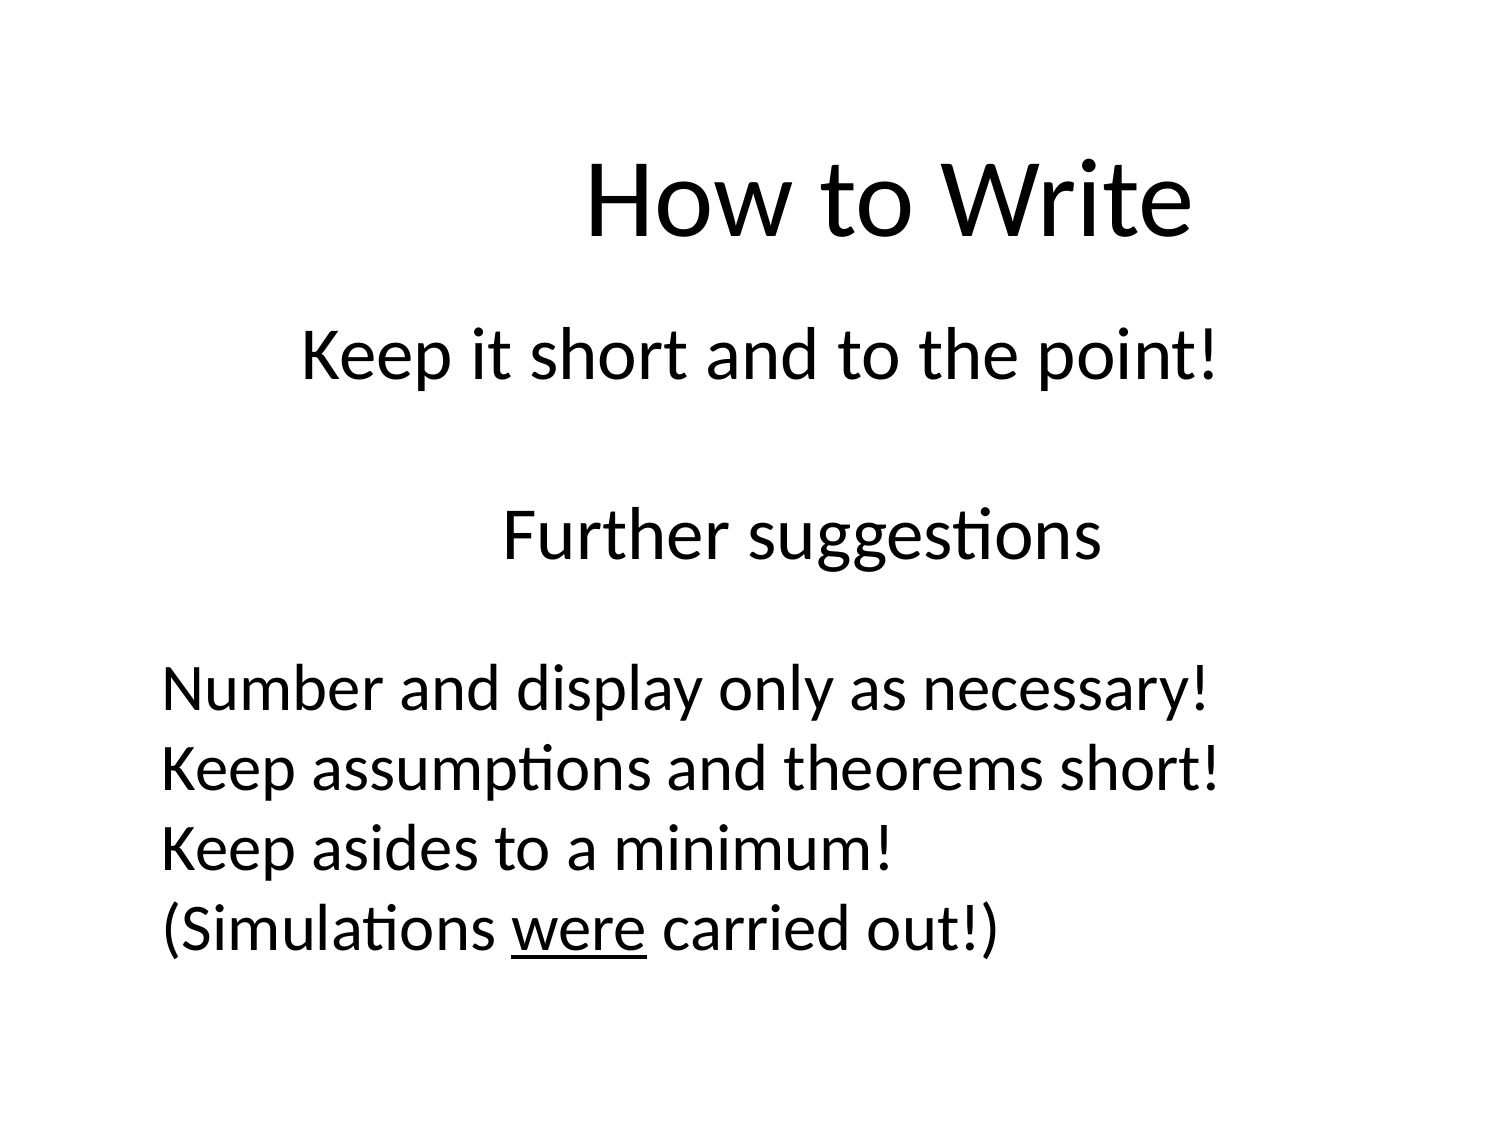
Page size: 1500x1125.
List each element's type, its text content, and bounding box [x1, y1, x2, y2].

text_box How to Write Keep it short and to the point! Further suggestions Number and display only as necessary! Keep assumptions and theorems short! Keep asides to a minimum! (Simulations were carried out!) [116, 116, 1294, 1125]
